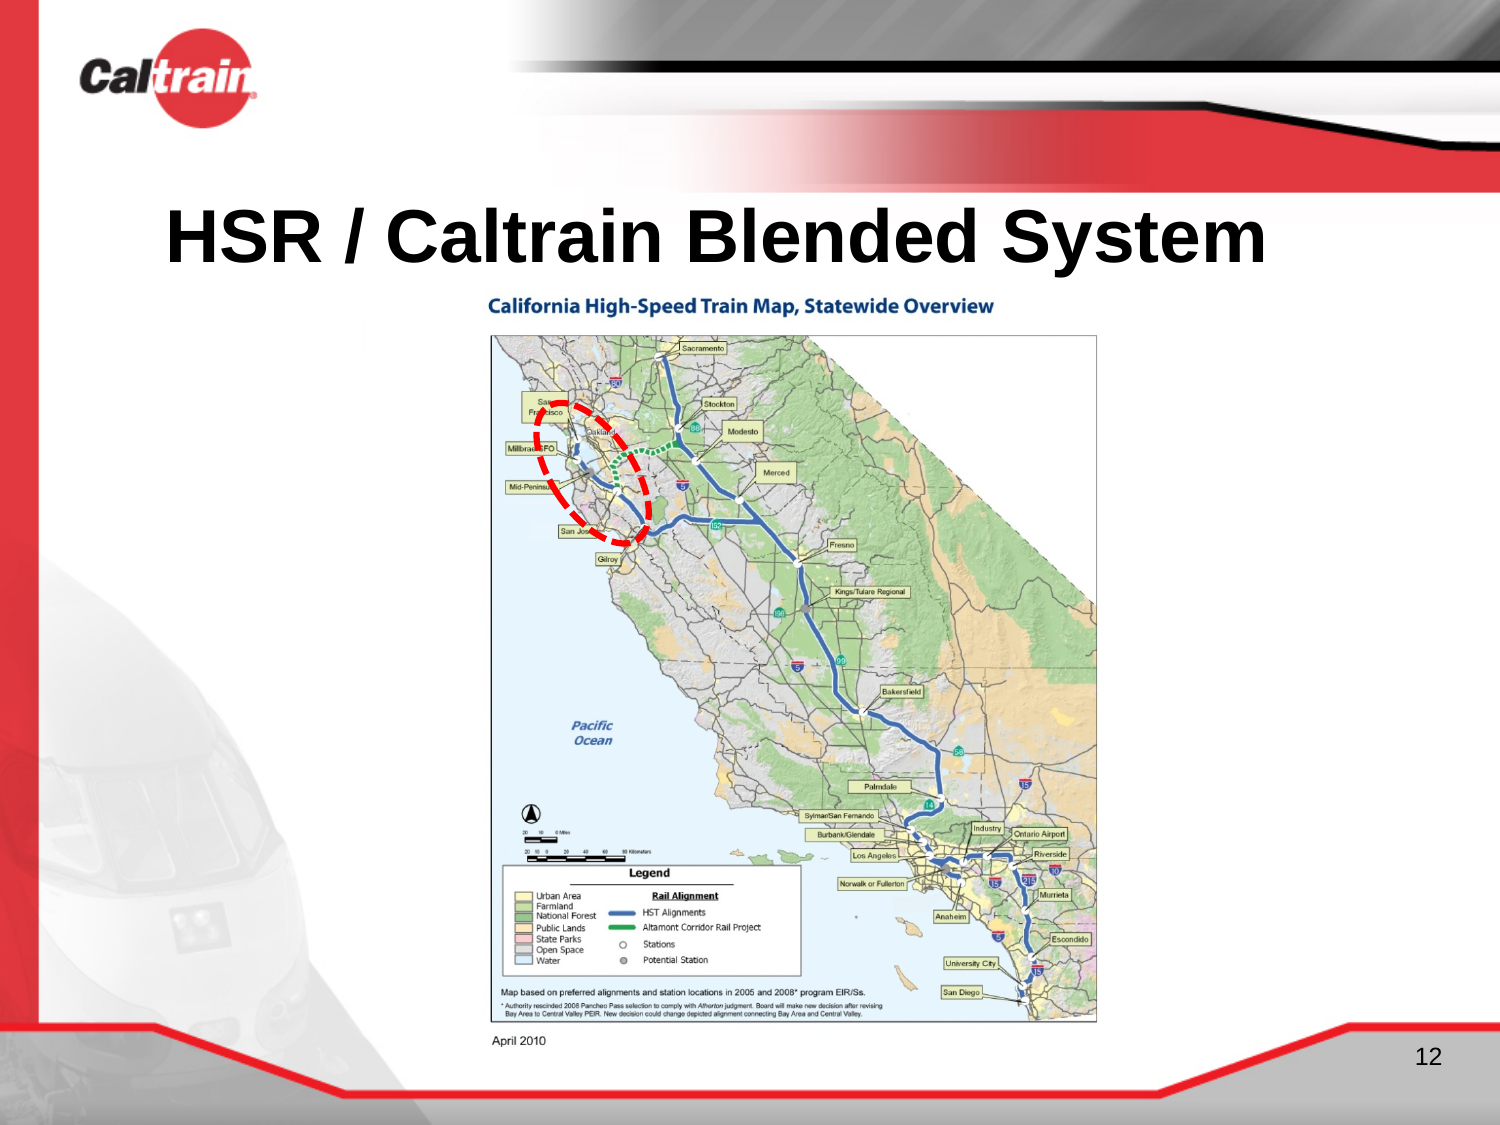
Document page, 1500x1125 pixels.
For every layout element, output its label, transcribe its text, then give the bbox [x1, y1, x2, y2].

slide_number 12 [1340, 1032, 1458, 1108]
picture [0, 0, 1500, 1125]
title HSR / Caltrain Blended System [149, 187, 1466, 278]
